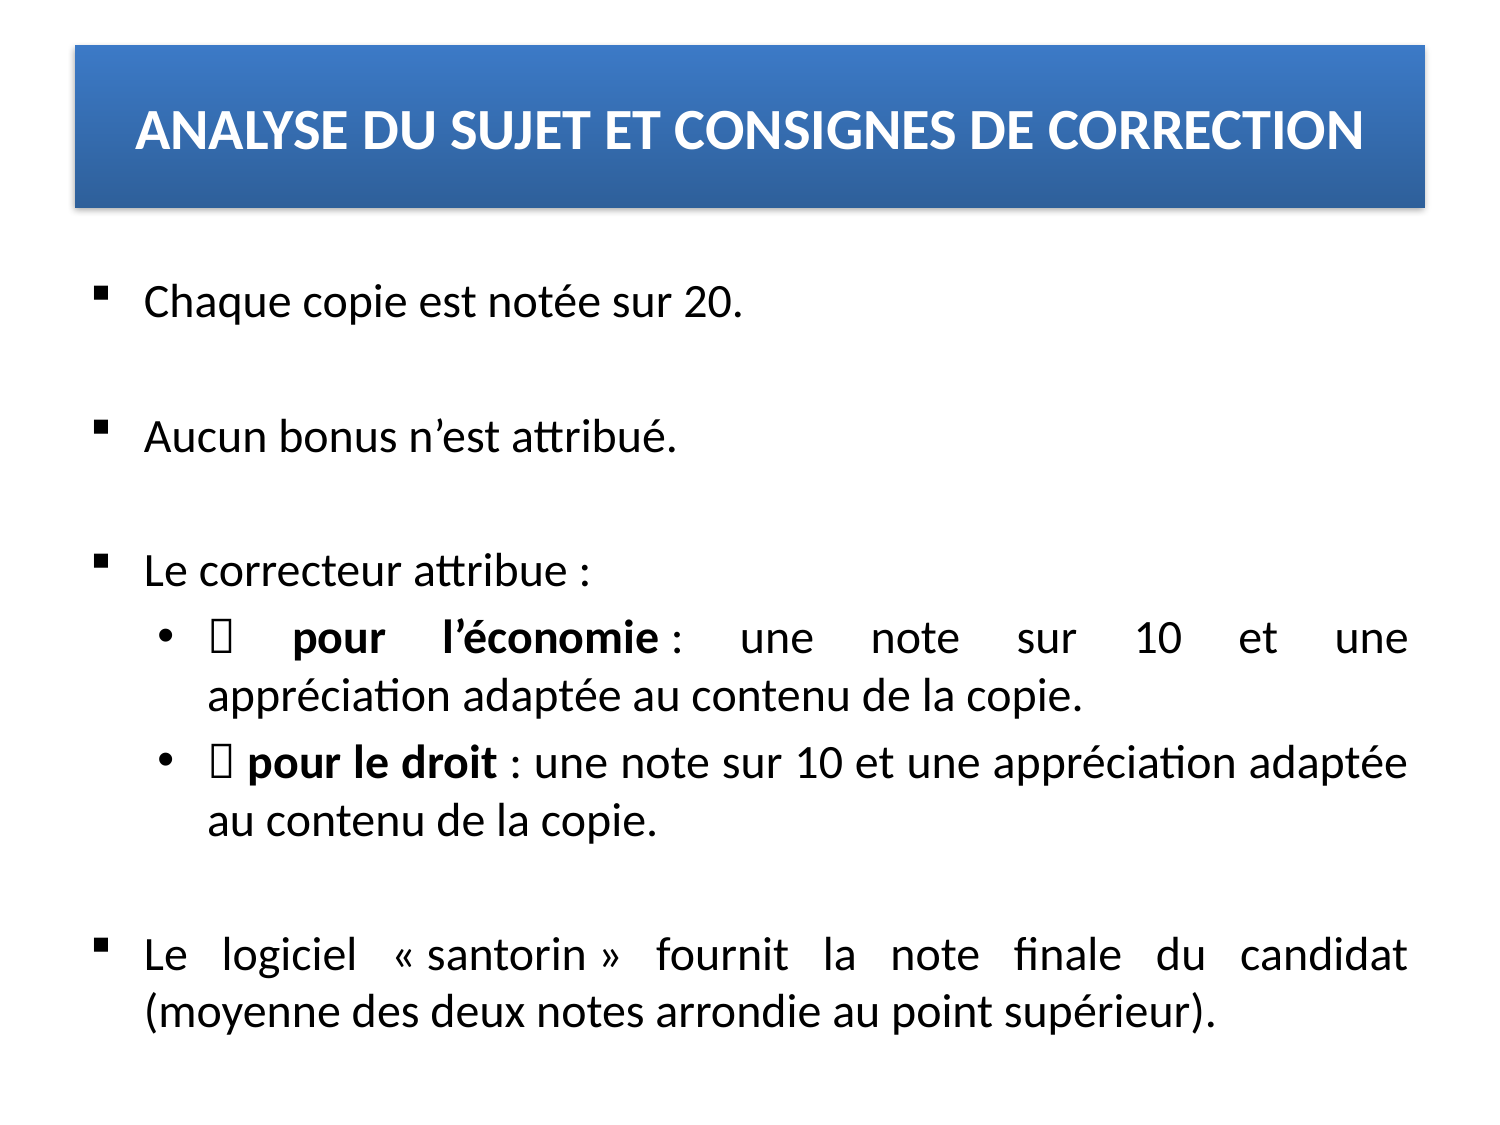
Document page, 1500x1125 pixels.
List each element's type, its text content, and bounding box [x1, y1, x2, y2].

title ANALYSE DU SUJET ET CONSIGNES DE CORRECTION [75, 45, 1425, 208]
list Chaque copie est notée sur 20. Aucun bonus n’est attribué. Le correcteur attribue :  pour l’économie : une note sur 10 et une appréciation adaptée au contenu de la copie.  pour le droit : une note sur 10 et une appréciation adaptée au contenu de la copie. Le logiciel « santorin » fournit la note finale du candidat (moyenne des deux notes arrondie au point supérieur). [75, 262, 1425, 1047]
